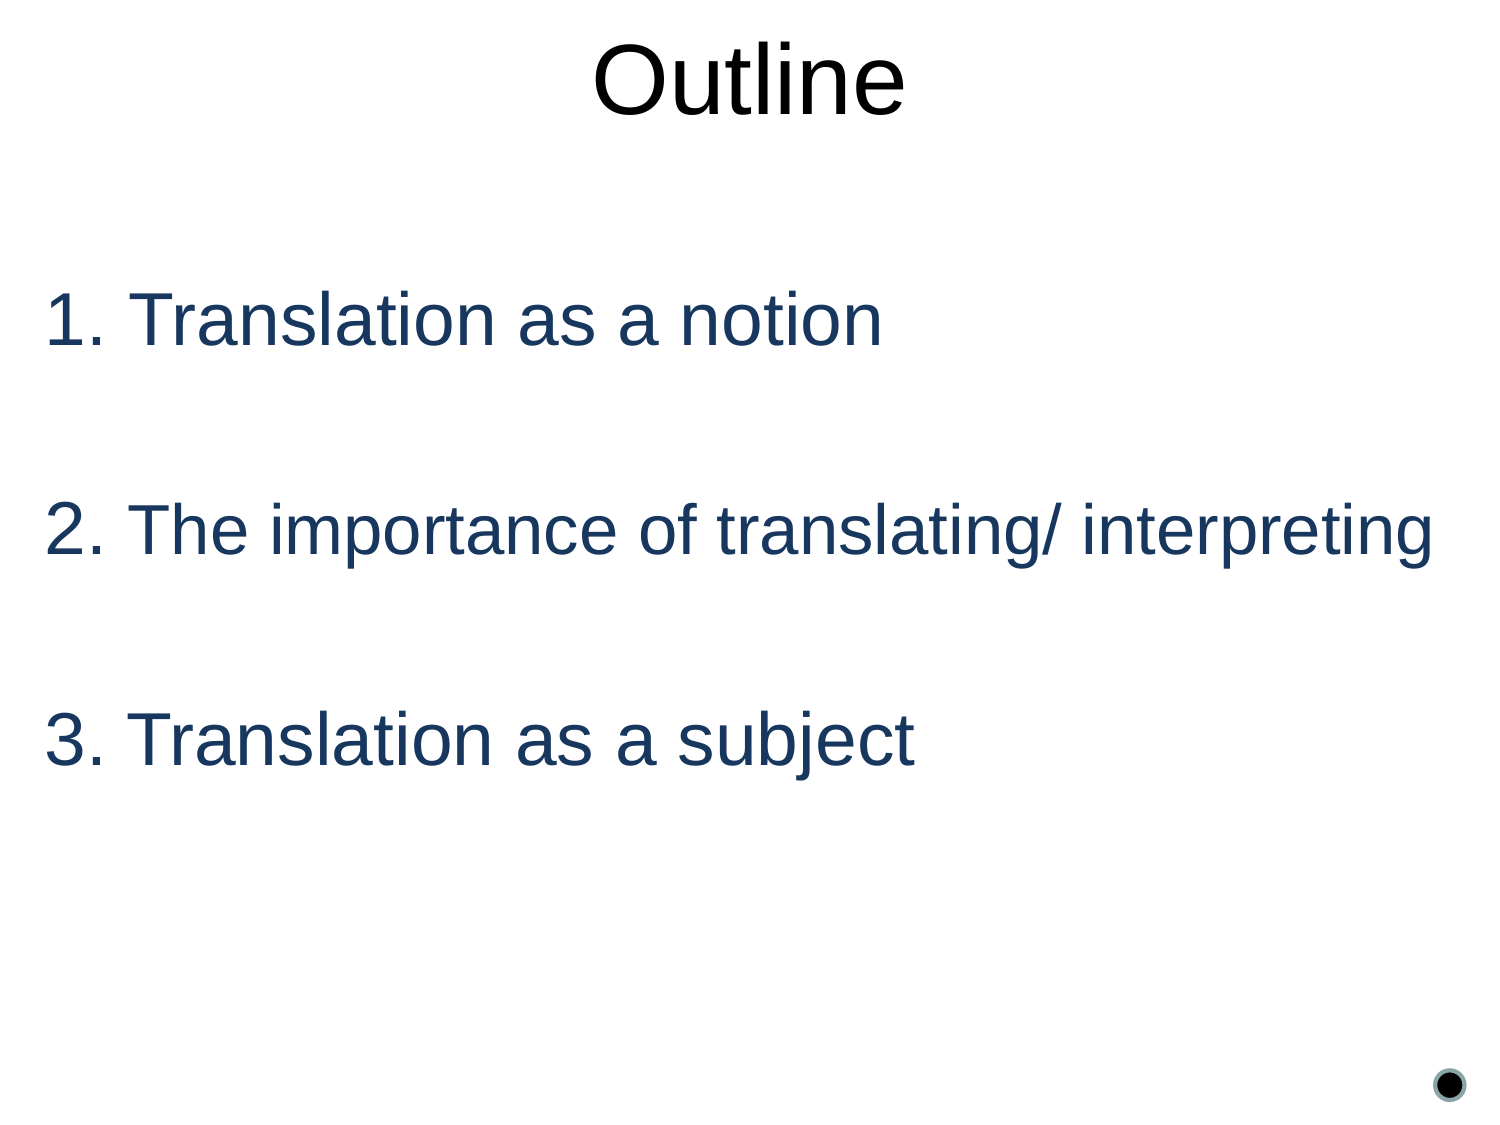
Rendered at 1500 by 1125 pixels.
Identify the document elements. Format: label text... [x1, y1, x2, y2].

text_box [1433, 1068, 1467, 1103]
list Translation as a notion 2. The importance of translating/ interpreting 3. Translation as a subject [29, 262, 1483, 1012]
text_box Outline [0, 0, 1500, 151]
